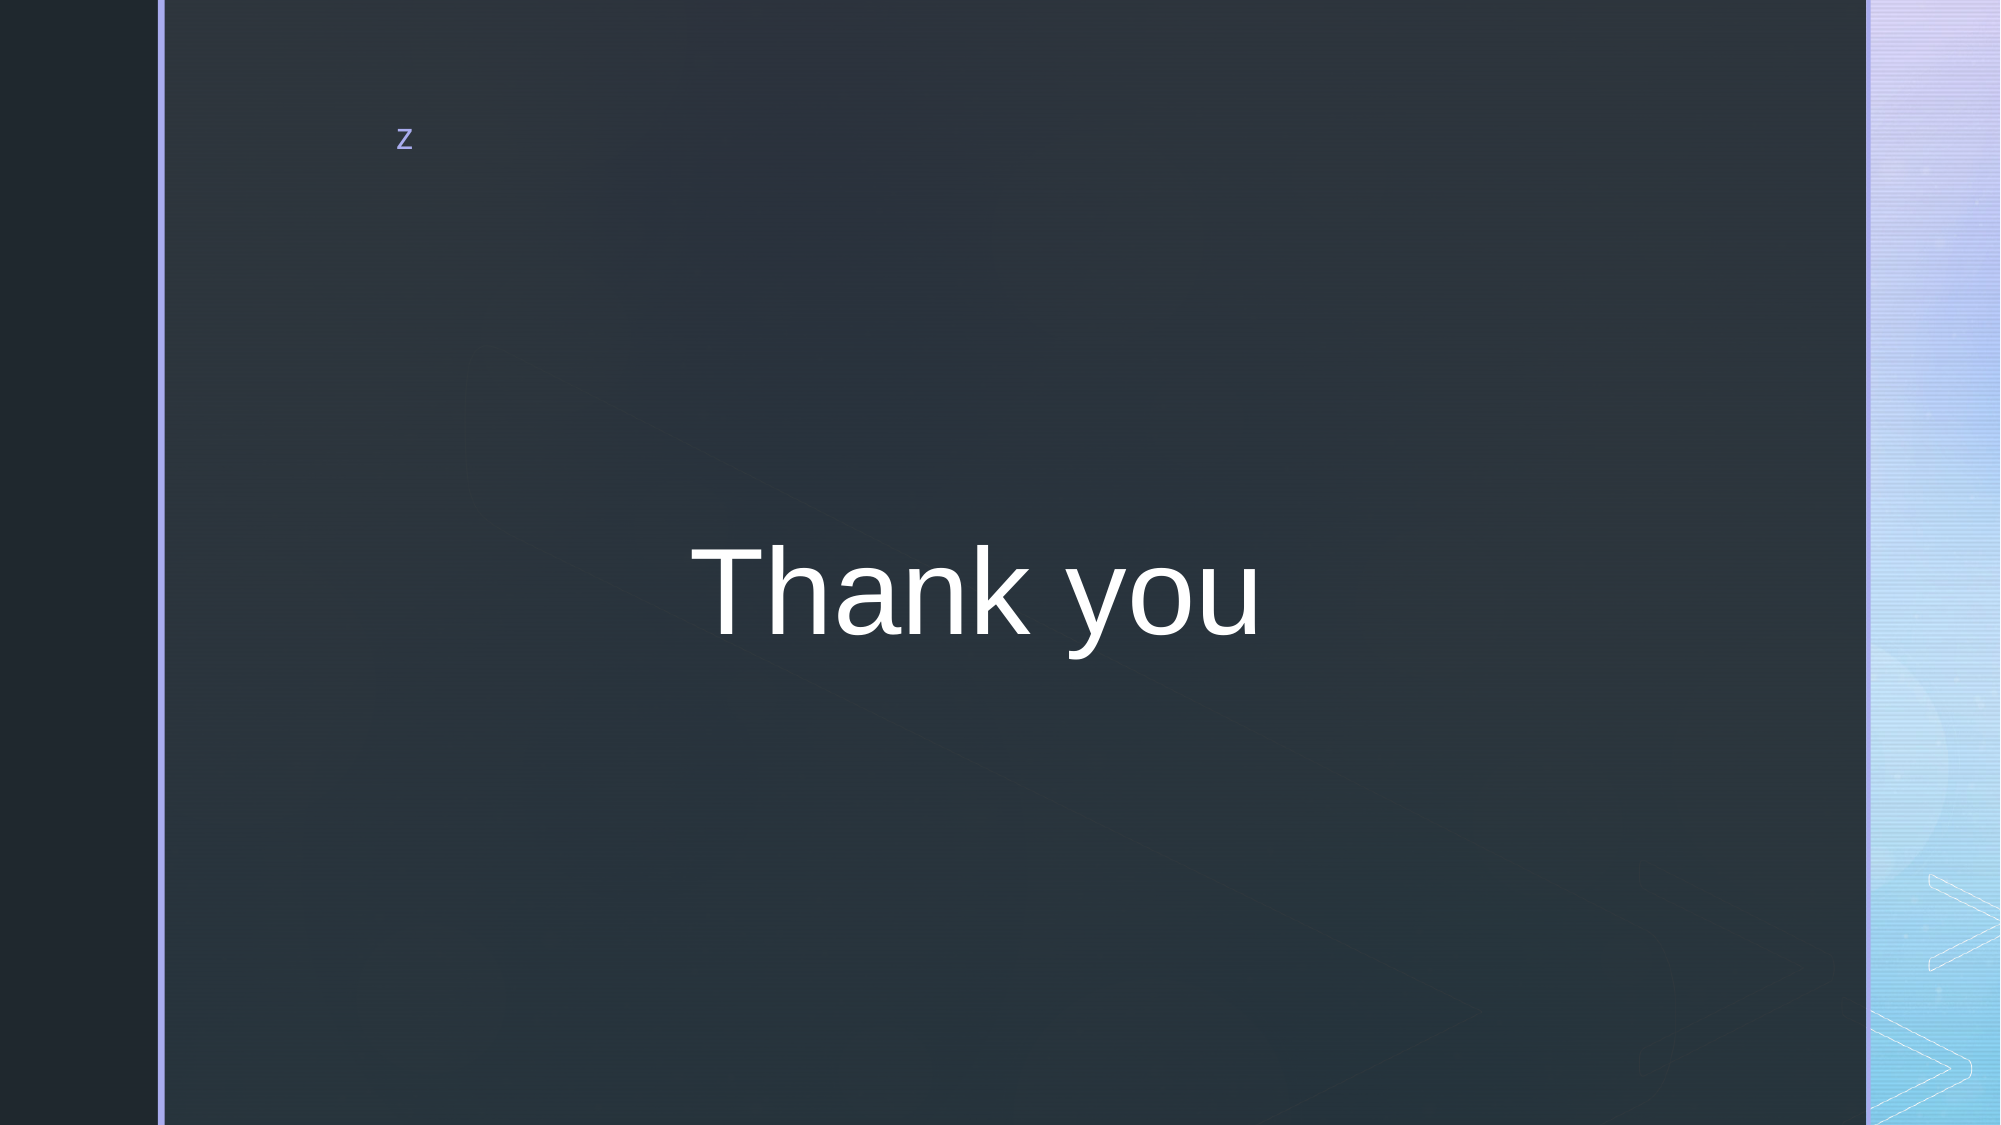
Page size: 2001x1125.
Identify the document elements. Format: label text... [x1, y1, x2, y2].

picture [1871, 0, 2001, 1125]
list Thank you [354, 242, 1634, 899]
